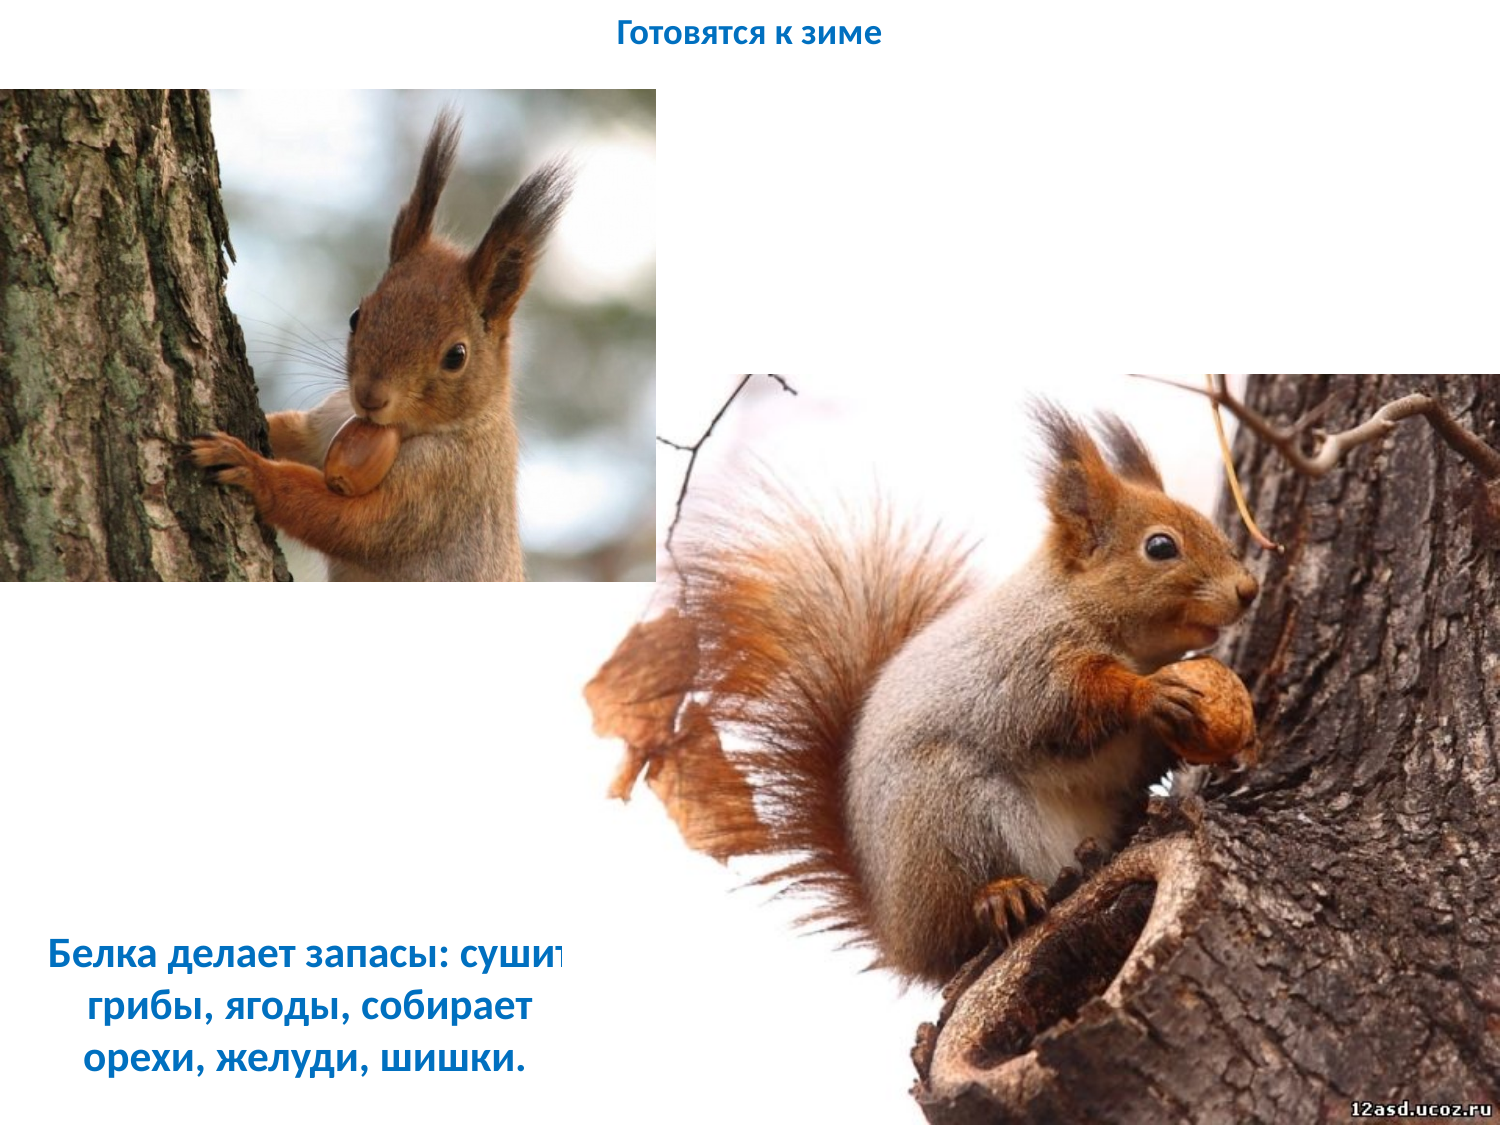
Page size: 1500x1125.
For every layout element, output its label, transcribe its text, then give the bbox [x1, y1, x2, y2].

picture [0, 89, 1500, 1125]
title Готовятся к зиме [112, 0, 1388, 60]
subtitle Белка делает запасы: сушит грибы, ягоды, собирает орехи, желуди, шишки. [29, 916, 557, 1094]
